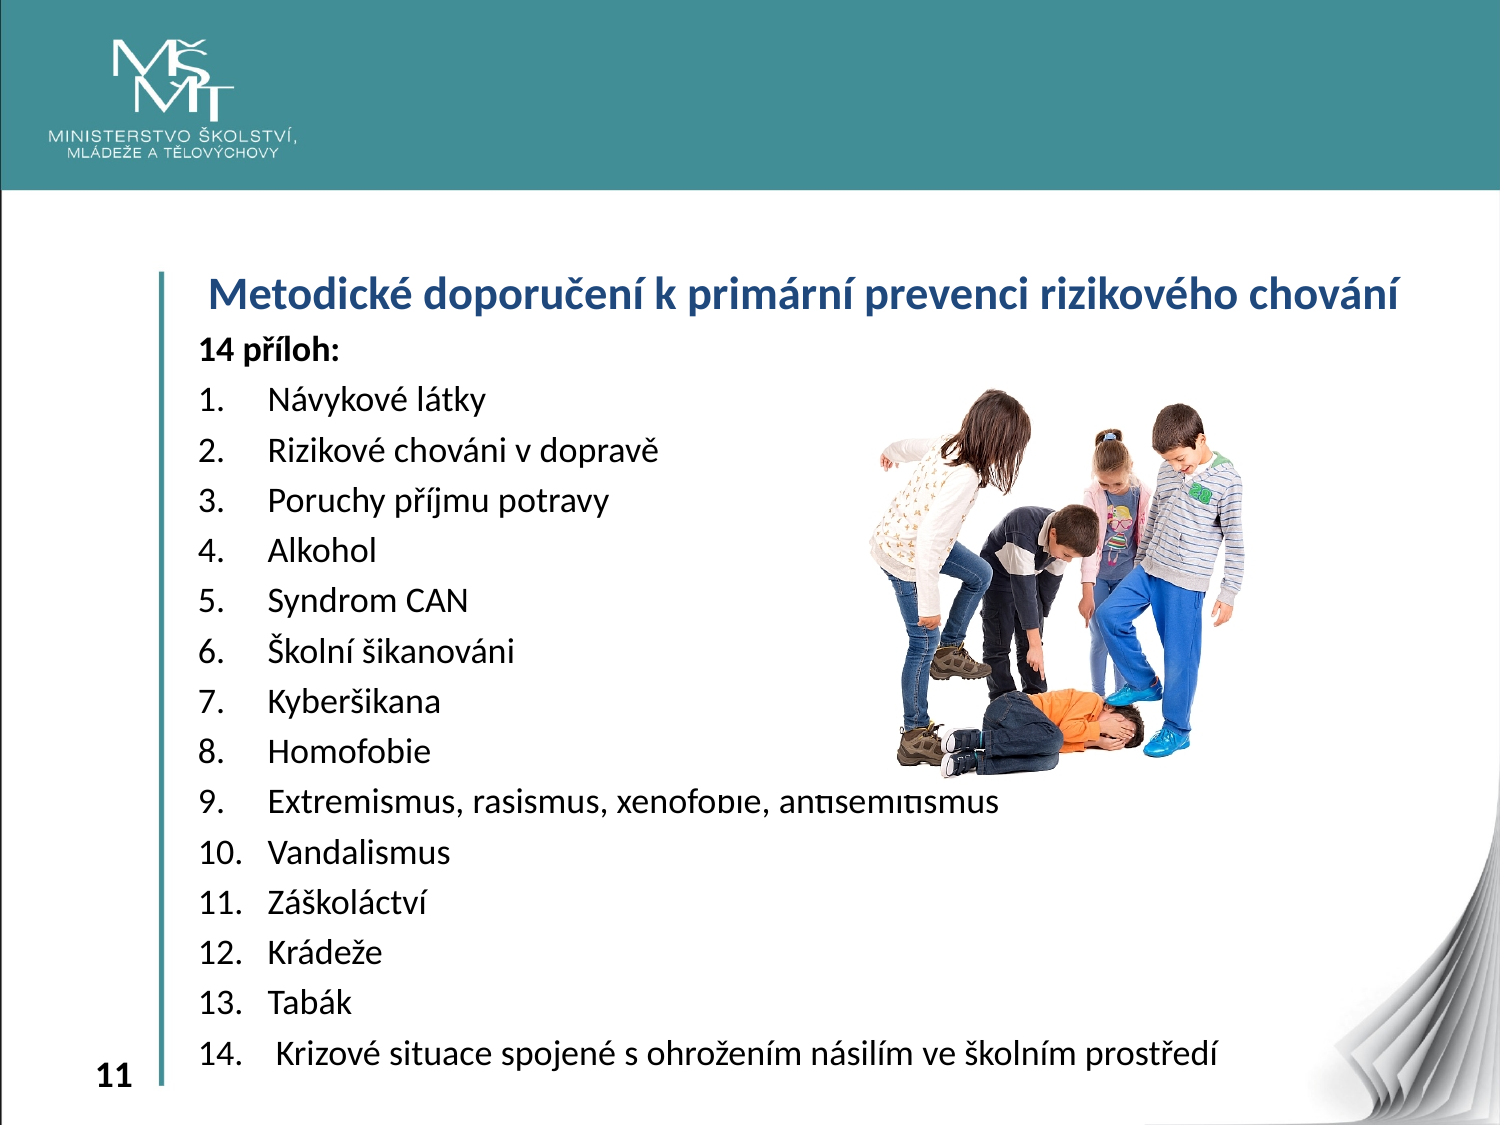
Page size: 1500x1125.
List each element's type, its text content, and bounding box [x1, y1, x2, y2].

list Metodické doporučení k primární prevenci rizikového chování 14 příloh: Návykové látky Rizikové chováni v dopravě Poruchy příjmu potravy Alkohol Syndrom CAN Školní šikanováni Kyberšikana Homofobie Extremismus, rasismus, xenofobie, antisemitismus Vandalismus Záškoláctví Krádeže Tabák Krizové situace spojené s ohrožením násilím ve školním prostředí [183, 255, 1425, 1083]
picture [0, 0, 1500, 1125]
